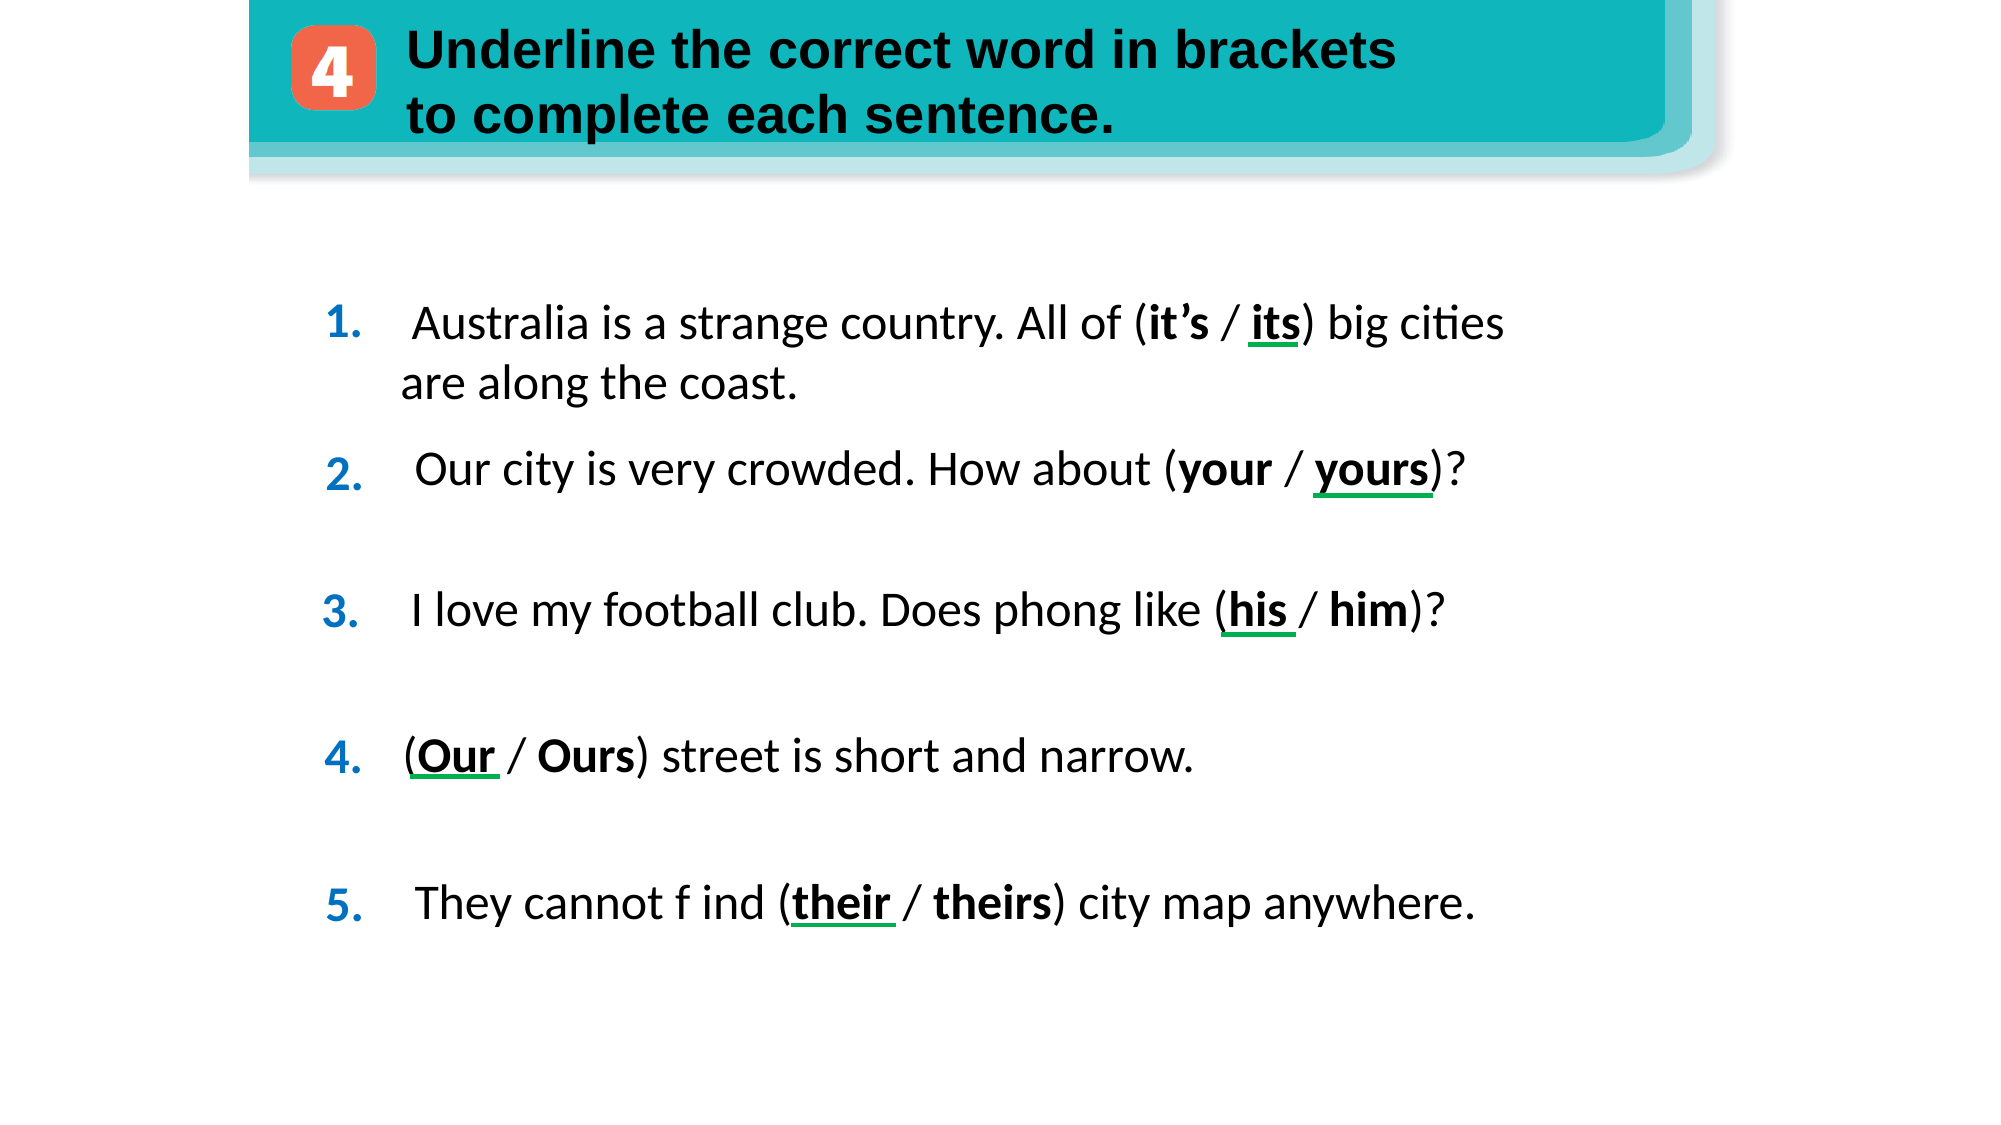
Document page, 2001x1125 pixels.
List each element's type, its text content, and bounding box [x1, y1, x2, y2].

text_box Our city is very crowded. How about (your / yours)? [388, 428, 1627, 504]
text_box 4. [309, 716, 388, 791]
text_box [310, 862, 1593, 940]
text_box 1. [309, 280, 388, 355]
text_box Australia is a strange country. All of (it’s / its) big cities are along the coast. [385, 281, 1550, 417]
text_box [306, 568, 1784, 646]
text_box 2. [310, 433, 389, 509]
picture [249, 0, 1750, 194]
text_box (Our / Ours) street is short and narrow. [387, 714, 1697, 790]
